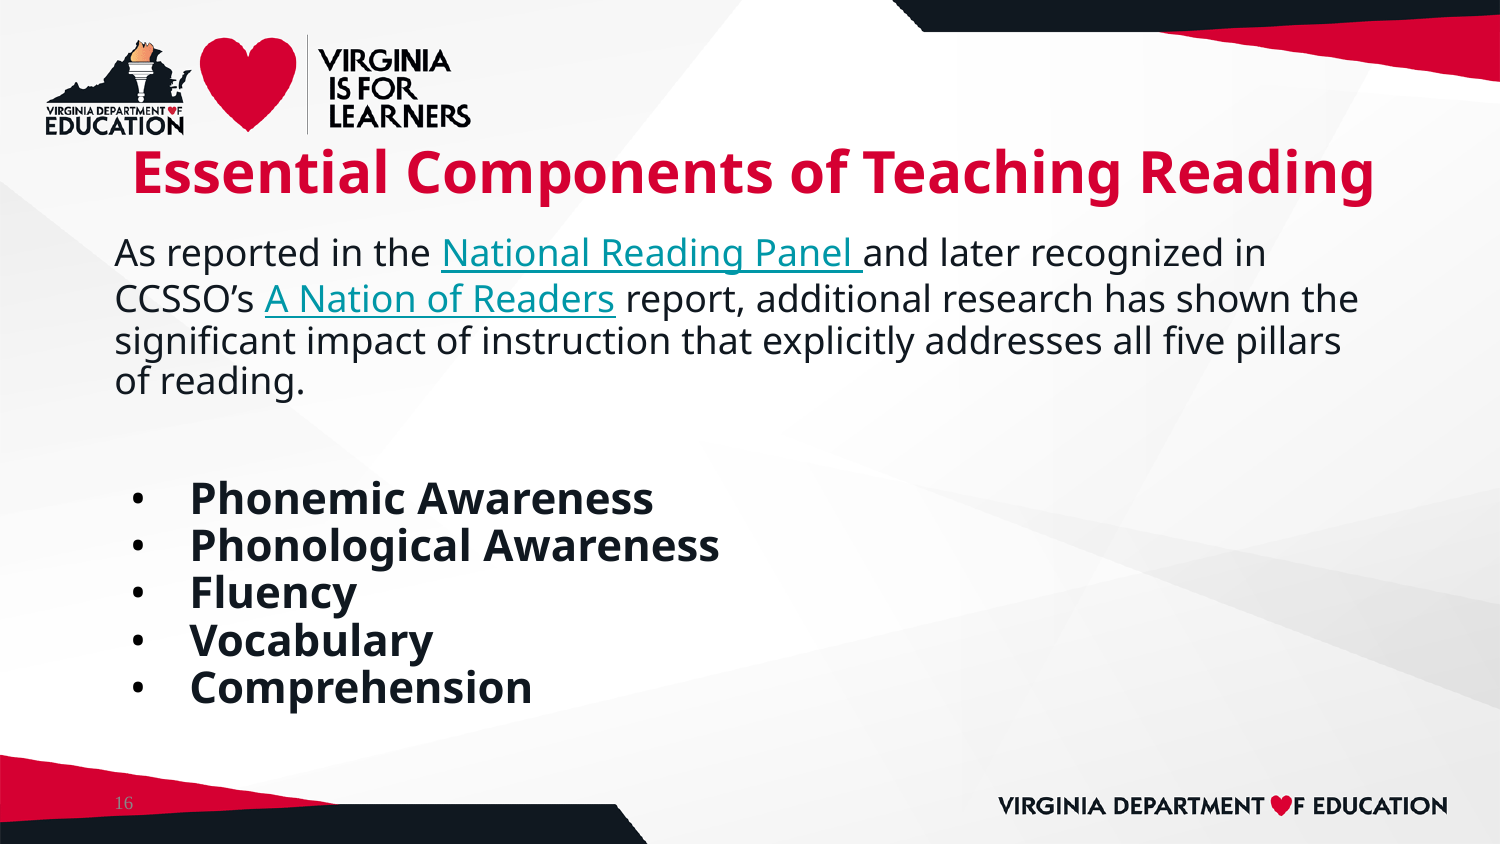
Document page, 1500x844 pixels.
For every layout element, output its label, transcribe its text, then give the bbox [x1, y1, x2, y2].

list As reported in the National Reading Panel and later recognized in CCSSO’s A Nation of Readers report, additional research has shown the significant impact of instruction that explicitly addresses all five pillars of reading. Phonemic Awareness Phonological Awareness Fluency Vocabulary Comprehension [103, 224, 1397, 760]
title Essential Components of Teaching Reading [120, 93, 1414, 257]
picture [0, 0, 1500, 844]
slide_number 16 [103, 779, 441, 825]
